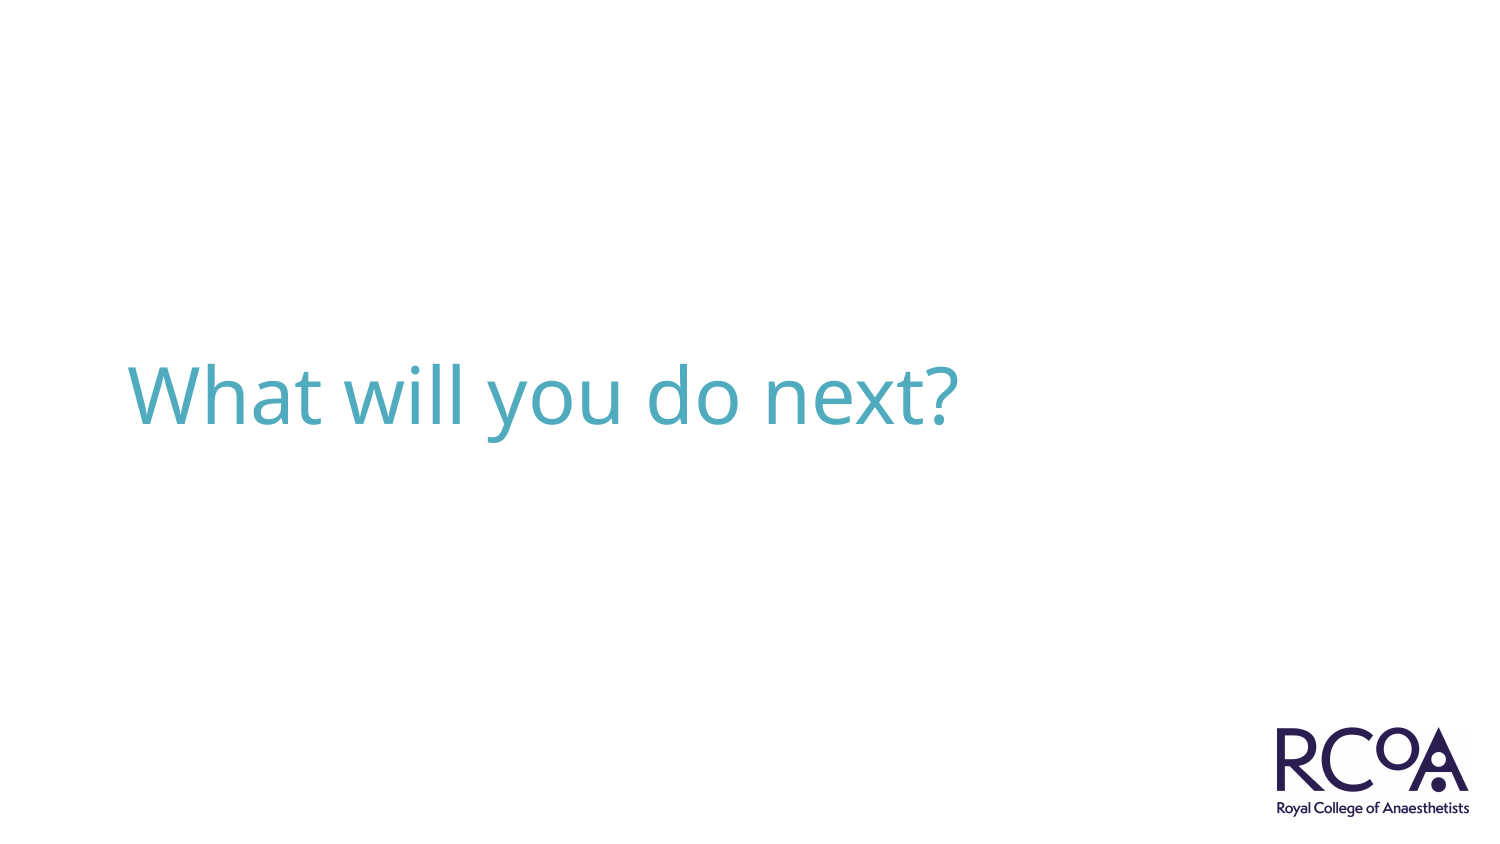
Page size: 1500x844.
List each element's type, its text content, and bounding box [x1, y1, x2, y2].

picture [1277, 727, 1469, 817]
title What will you do next? [112, 338, 1388, 506]
